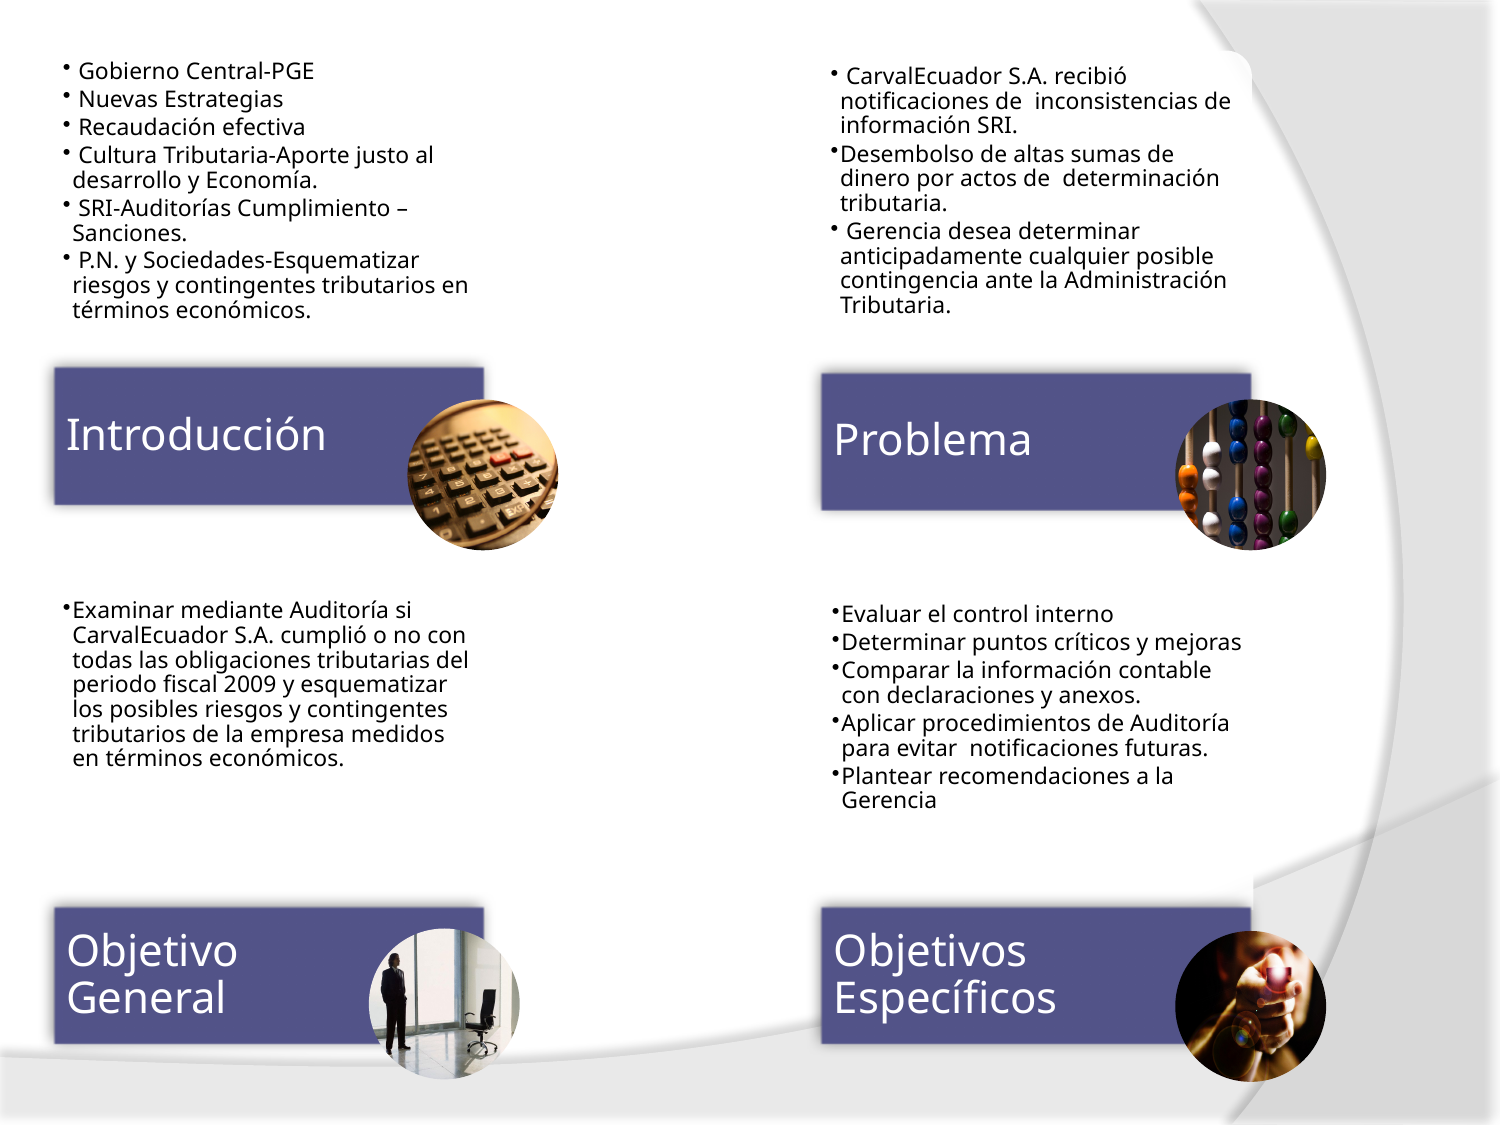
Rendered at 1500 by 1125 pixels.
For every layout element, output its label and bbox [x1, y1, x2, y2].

text_box [31, 23, 1468, 1082]
